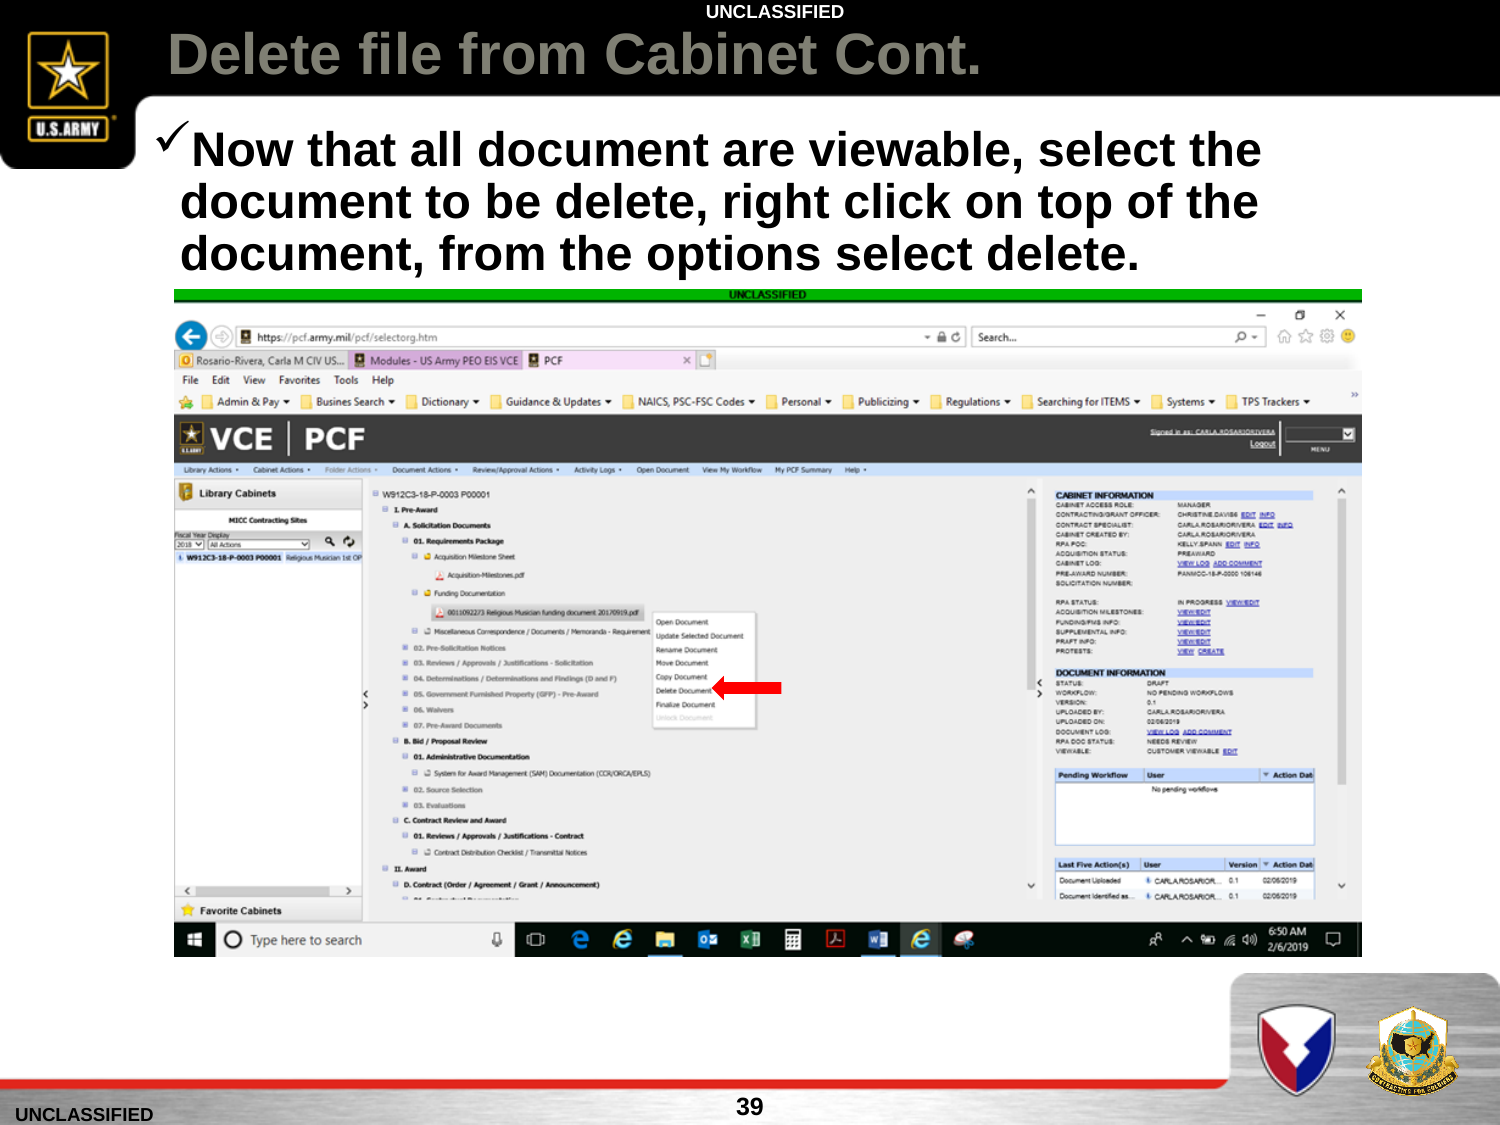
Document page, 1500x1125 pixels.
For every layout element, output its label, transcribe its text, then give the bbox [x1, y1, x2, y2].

title Delete file from Cabinet Cont. [137, 17, 1443, 96]
picture [0, 0, 1500, 169]
list Now that all document are viewable, select the document to be delete, right click on top of the document, from the options select delete. [137, 116, 1413, 290]
picture [174, 289, 1362, 957]
picture [0, 973, 1500, 1125]
slide_number 39 [567, 1090, 933, 1121]
